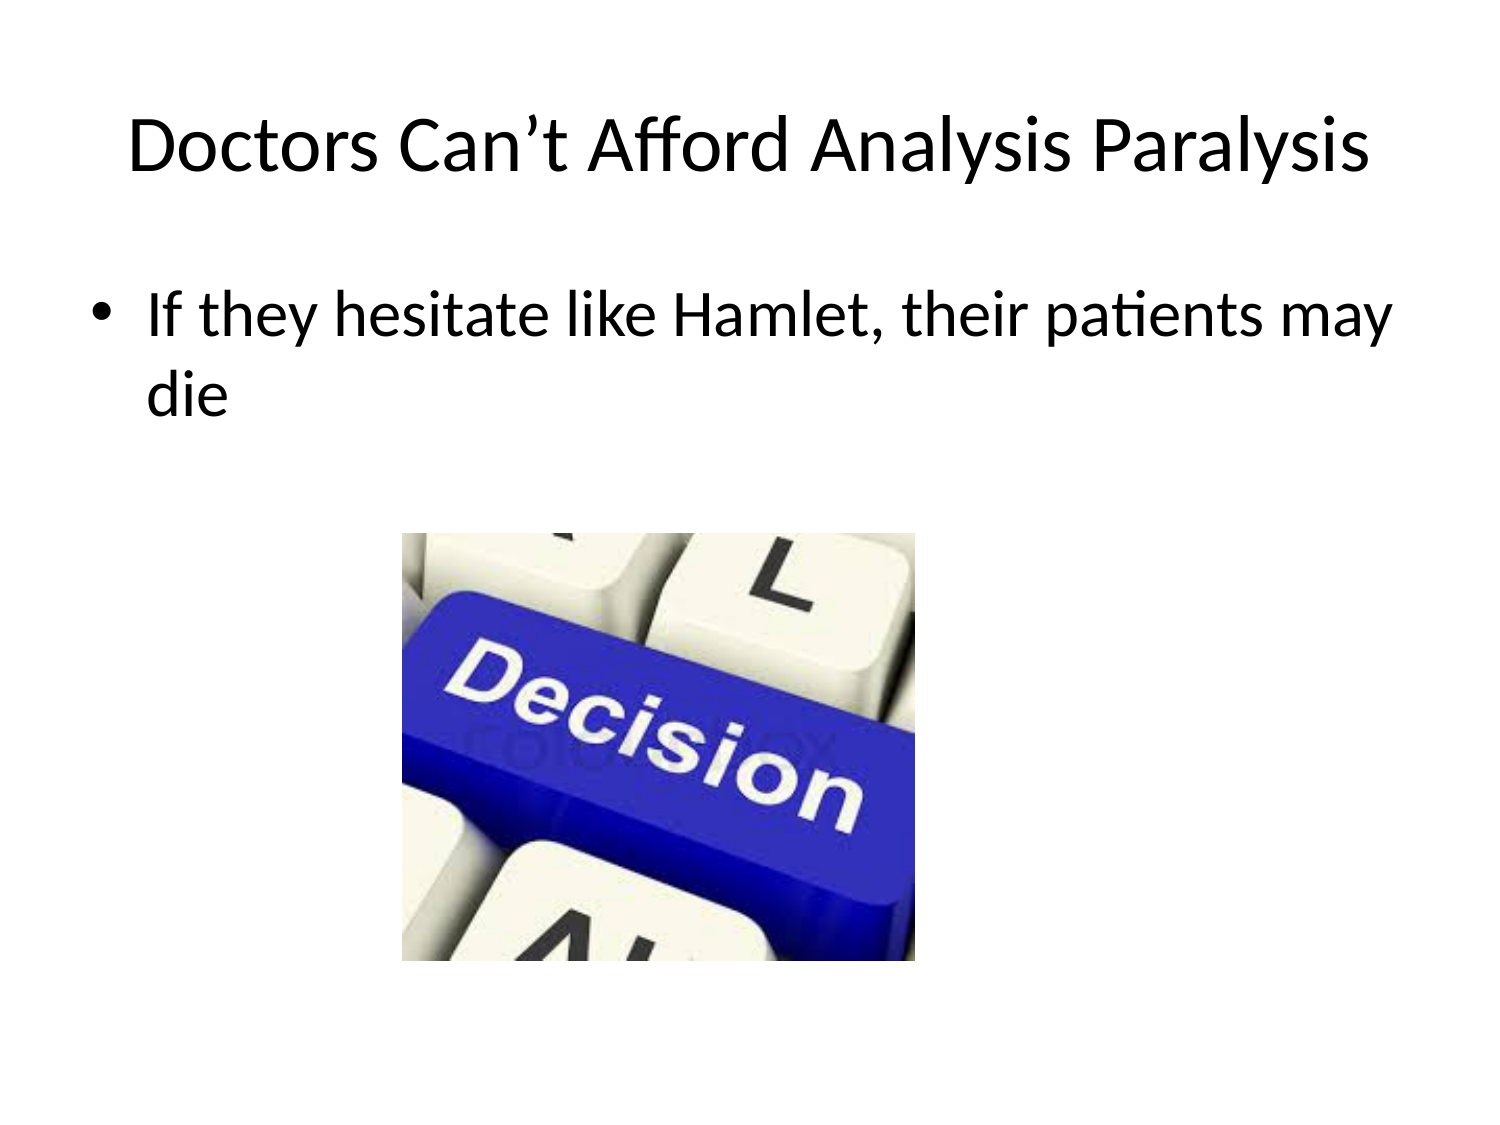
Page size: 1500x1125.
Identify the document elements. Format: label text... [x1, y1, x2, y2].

picture [402, 533, 916, 962]
title Doctors Can’t Afford Analysis Paralysis [75, 45, 1425, 233]
list If they hesitate like Hamlet, their patients may die [75, 262, 1425, 1005]
